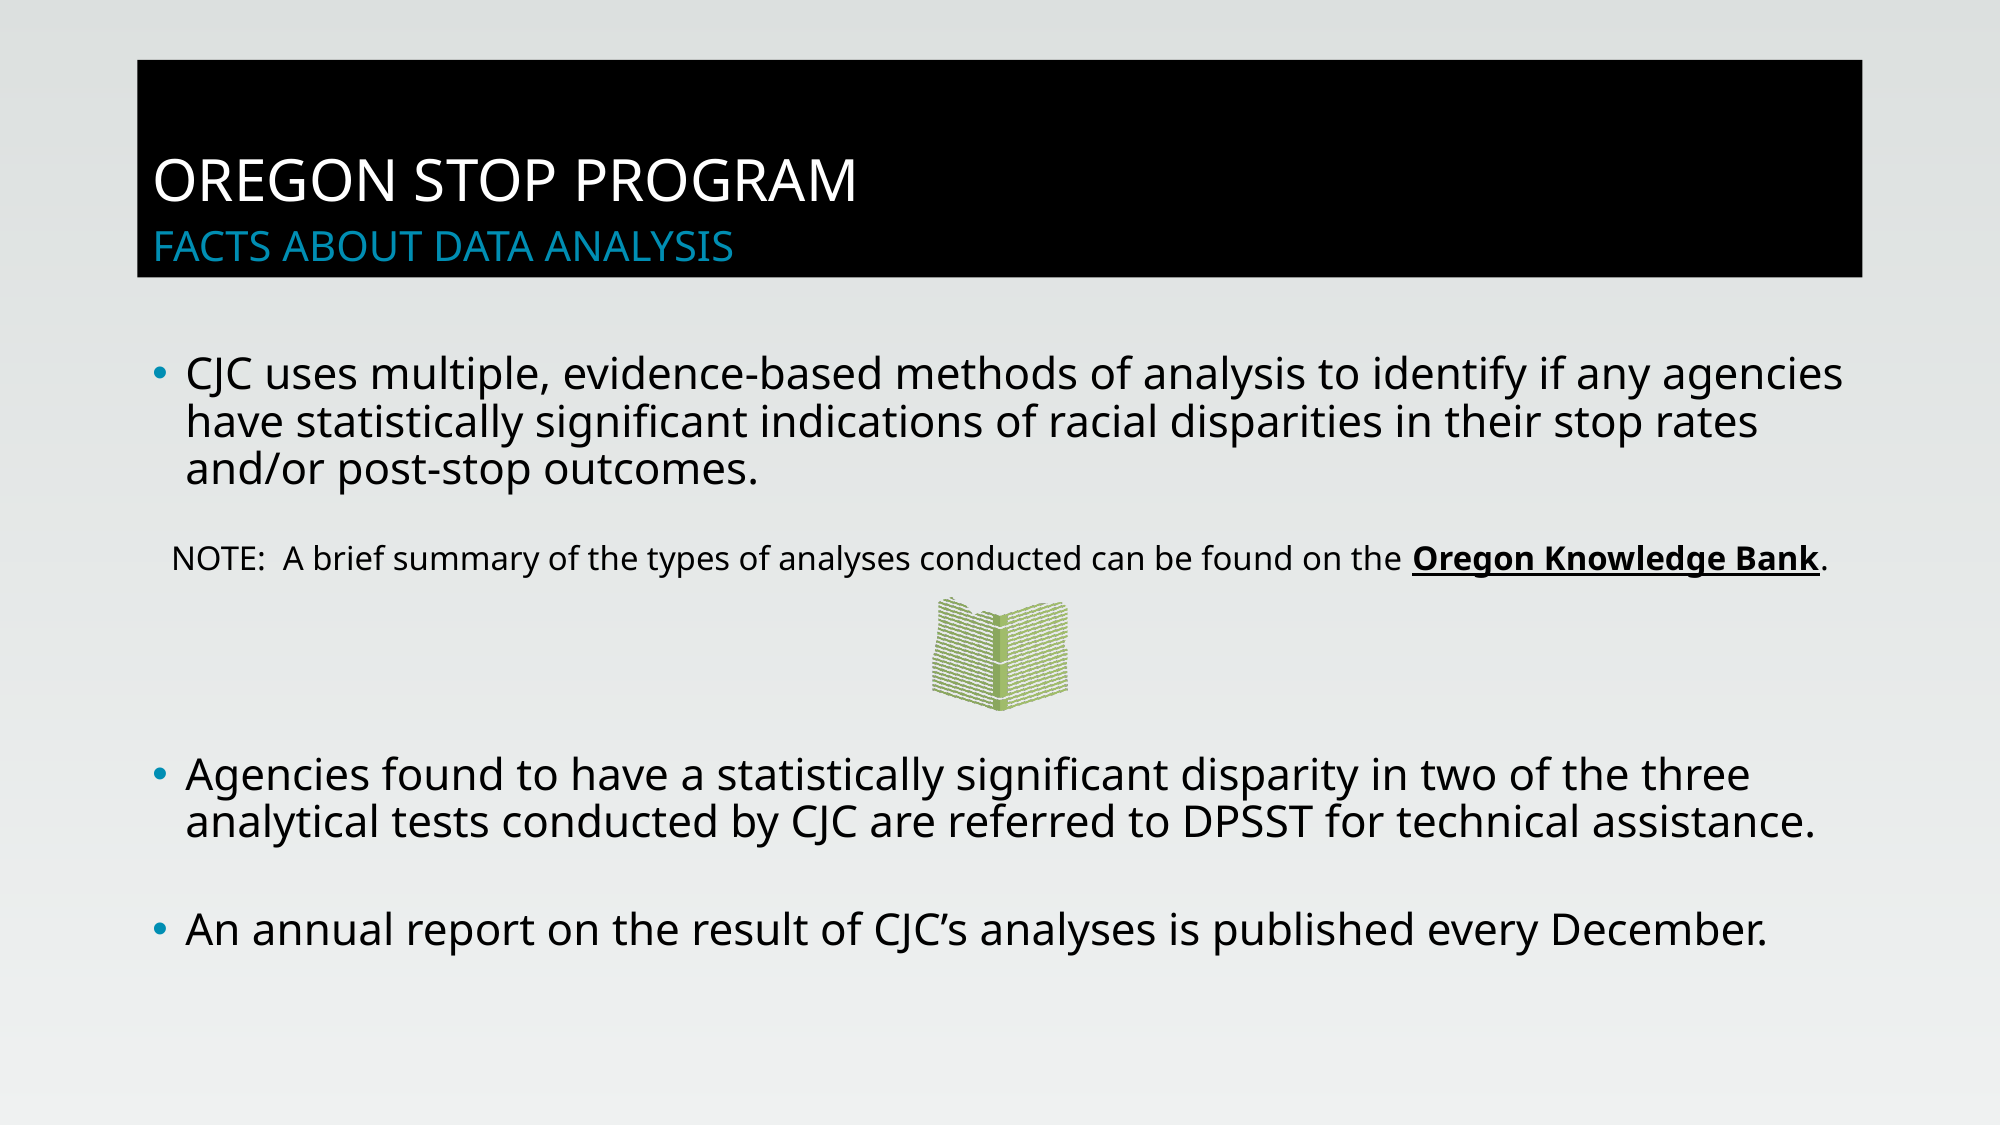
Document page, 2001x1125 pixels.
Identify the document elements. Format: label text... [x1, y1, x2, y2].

list CJC uses multiple, evidence-based methods of analysis to identify if any agencies have statistically significant indications of racial disparities in their stop rates and/or post-stop outcomes. NOTE: A brief summary of the types of analyses conducted can be found on the Oregon Knowledge Bank. Agencies found to have a statistically significant disparity in two of the three analytical tests conducted by CJC are referred to DPSST for technical assistance. An annual report on the result of CJC’s analyses is published every December. [137, 299, 1863, 1014]
title OREGON STOP PROGRAM FACTS ABOUT DATA ANALYSIS [137, 59, 1863, 278]
picture [913, 597, 1087, 716]
